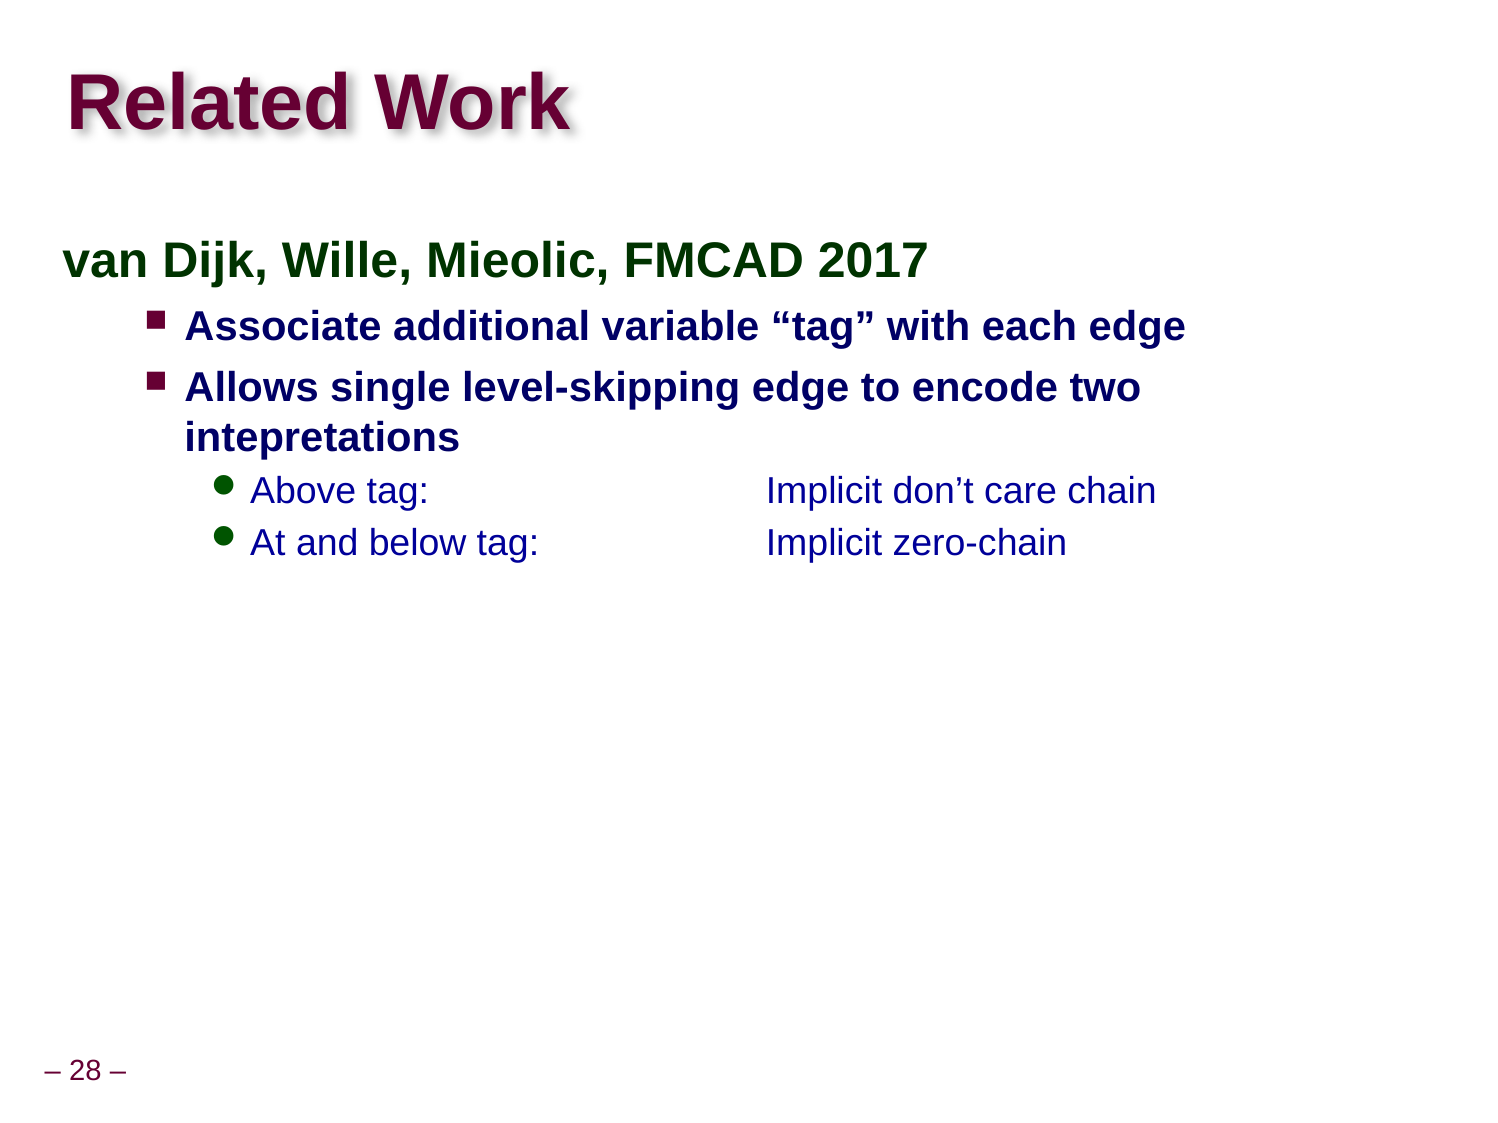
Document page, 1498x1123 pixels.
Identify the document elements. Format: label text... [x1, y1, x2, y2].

title Related Work [66, 40, 1495, 169]
list van Dijk, Wille, Mieolic, FMCAD 2017 Associate additional variable “tag” with each edge Allows single level-skipping edge to encode two intepretations Above tag: Implicit don’t care chain At and below tag: Implicit zero-chain [47, 224, 1409, 1056]
